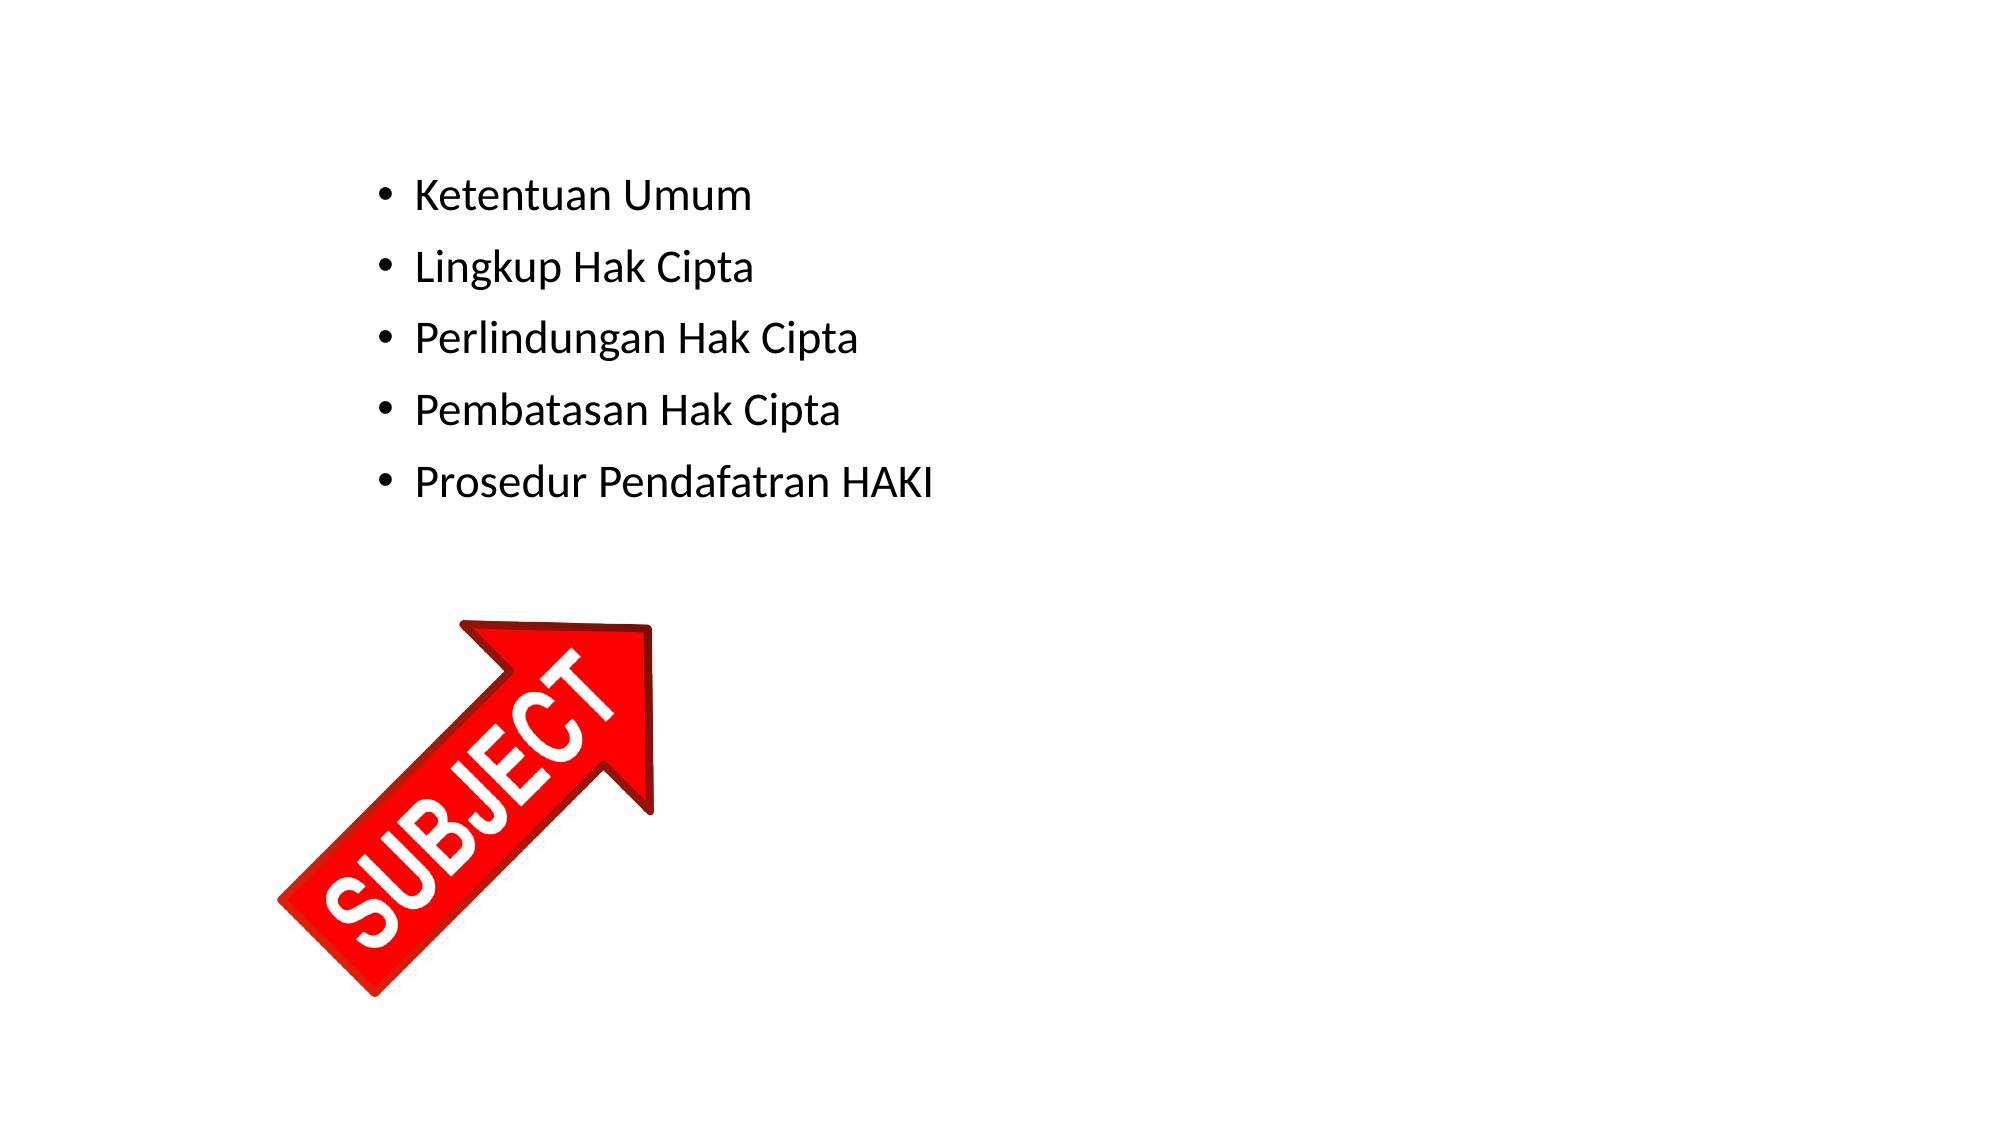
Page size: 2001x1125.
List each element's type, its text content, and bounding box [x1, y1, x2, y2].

list Ketentuan Umum Lingkup Hak Cipta Perlindungan Hak Cipta Pembatasan Hak Cipta Prosedur Pendafatran HAKI [362, 162, 1638, 828]
picture [277, 620, 654, 997]
